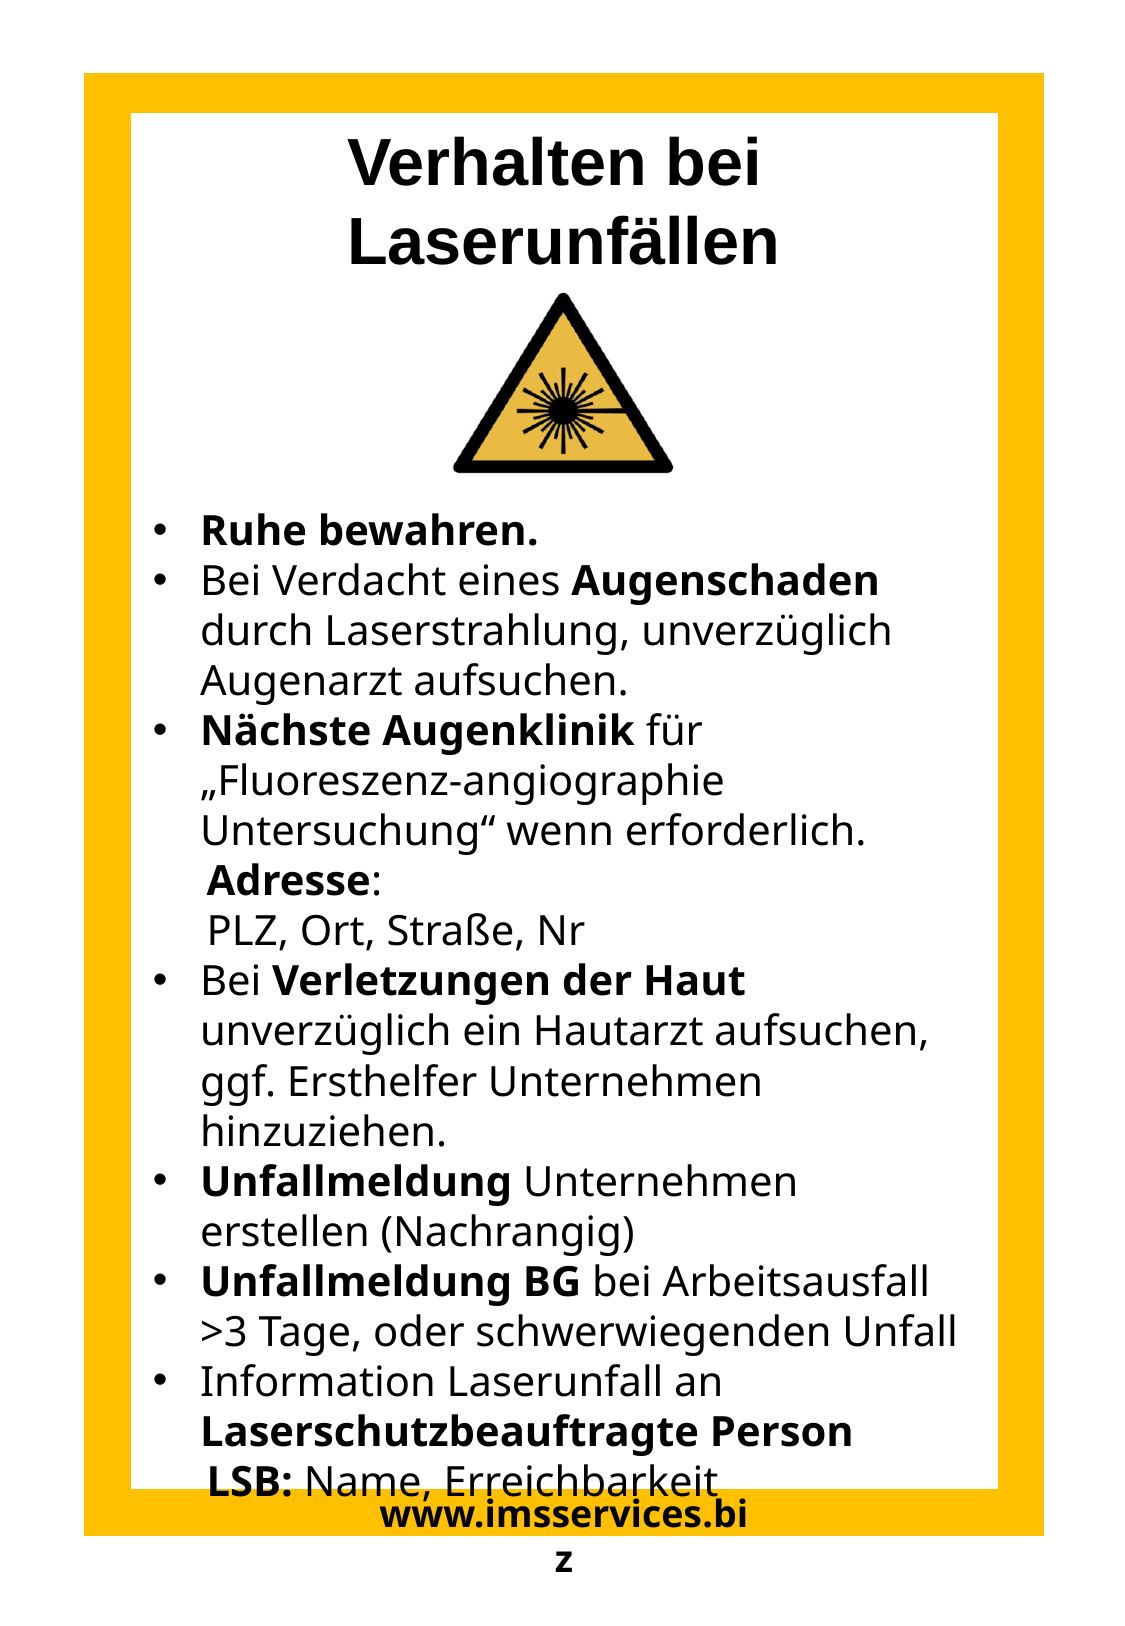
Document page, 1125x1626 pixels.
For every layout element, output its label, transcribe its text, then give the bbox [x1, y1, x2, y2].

text_box [128, 109, 1001, 1492]
text_box Verhalten bei Laserunfällen [332, 110, 796, 286]
text_box [84, 73, 1044, 1536]
picture [445, 292, 680, 475]
text_box Ruhe bewahren. Bei Verdacht eines Augenschaden durch Laserstrahlung, unverzüglich Augenarzt aufsuchen. Nächste Augenklinik für „Fluoreszenz-angiographie Untersuchung“ wenn erforderlich. Adresse: PLZ, Ort, Straße, Nr Bei Verletzungen der Haut unverzüglich ein Hautarzt aufsuchen, ggf. Ersthelfer Unternehmen hinzuziehen. Unfallmeldung Unternehmen erstellen (Nachrangig) Unfallmeldung BG bei Arbeitsausfall >3 Tage, oder schwerwiegenden Unfall Information Laserunfall an Laserschutzbeauftragte Person LSB: Name, Erreichbarkeit [138, 496, 990, 1512]
text_box www.imsservices.biz [358, 1512, 770, 1587]
